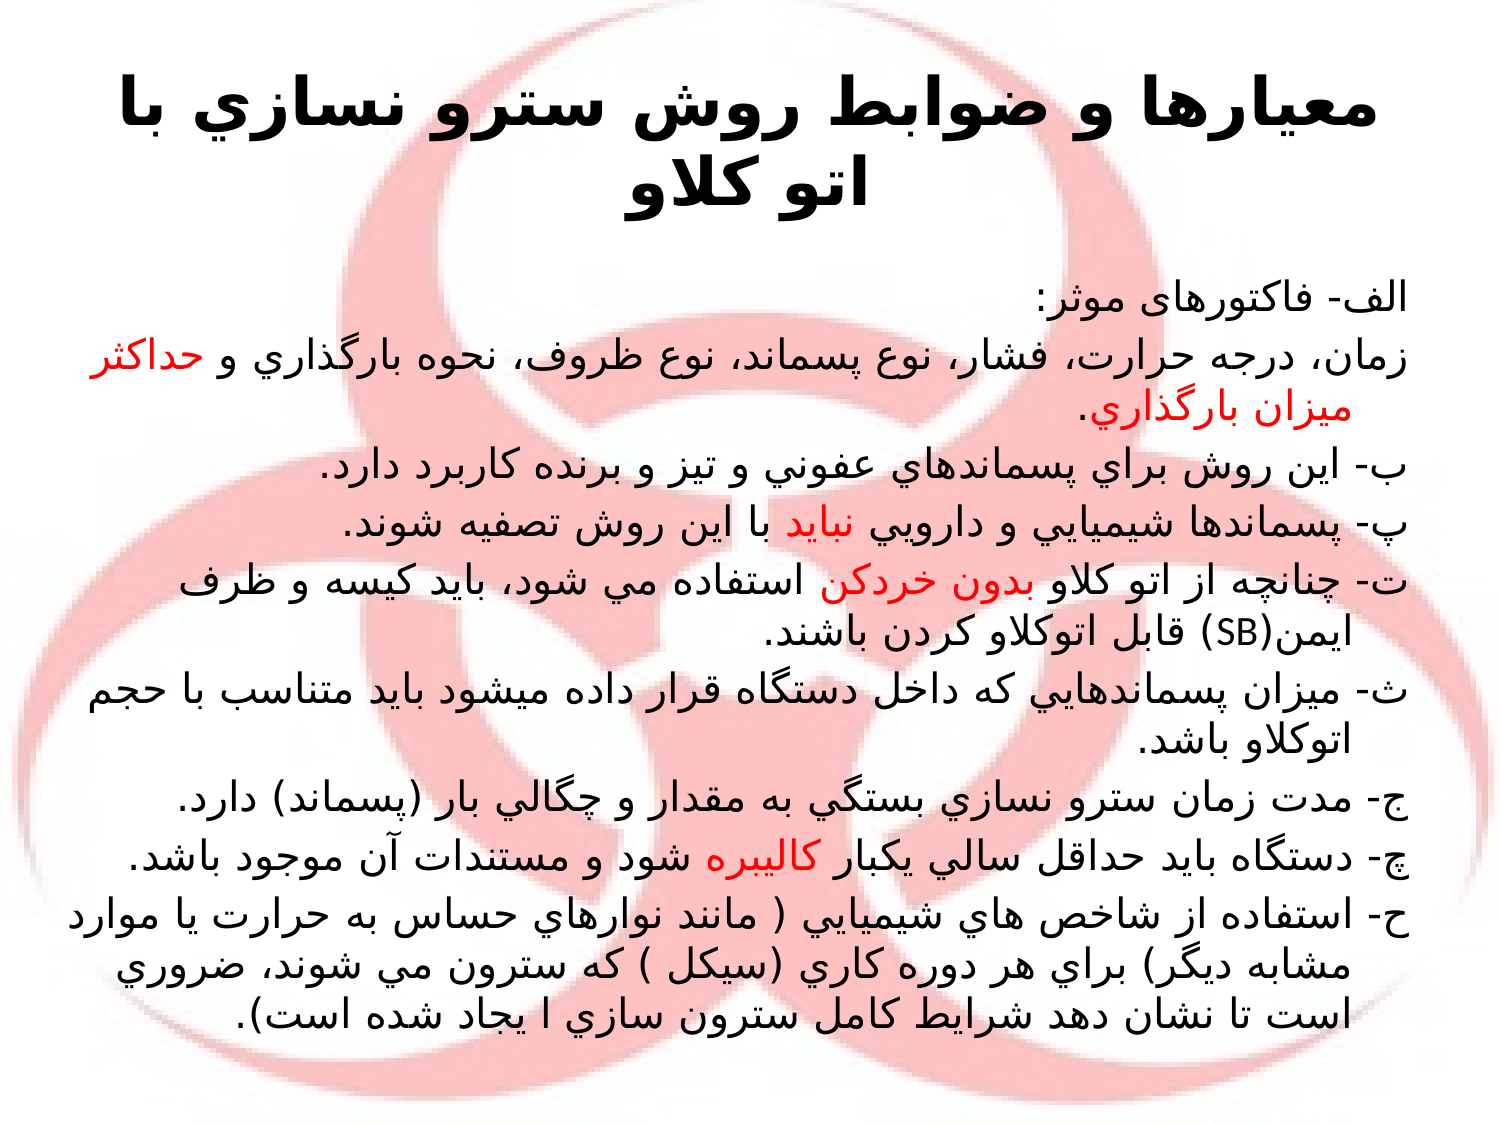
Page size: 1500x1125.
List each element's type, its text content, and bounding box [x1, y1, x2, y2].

title معيارها و ضوابط روش سترو نسازي با اتو كلاو [75, 45, 1425, 233]
list الف- فاکتورهای موثر: زمان، درجه حرارت، فشار، نوع پسماند، نوع ظروف، نحوه بارگذاري و حداكثر ميزان بارگذاري. ب- اين روش براي پسماندهاي عفوني و تيز و برنده كاربرد دارد. پ- پسماندها شيميايي و دارويي نبايد با اين روش تصفيه شوند. ت- چنانچه از اتو كلاو بدون خردكن استفاده مي شود، بايد كيسه و ظرف ايمن(SB) قابل اتوكلاو كردن باشند. ث- ميزان پسماندهايي كه داخل دستگاه قرار داده ميشود بايد متناسب با حجم اتوكلاو باشد. ج- مدت زمان سترو نسازي بستگي به مقدار و چگالي بار (پسماند) دارد. چ- دستگاه بايد حداقل سالي يكبار كاليبره شود و مستندات آن موجود باشد. ح- استفاده از شاخص هاي شيميايي ( مانند نوارهاي حساس به حرارت يا موارد مشابه ديگر) براي هر دوره كاري (سيكل ) كه سترون مي شوند، ضروري است تا نشان دهد شرايط كامل سترون سازي ا يجاد شده است). [0, 262, 1425, 1005]
